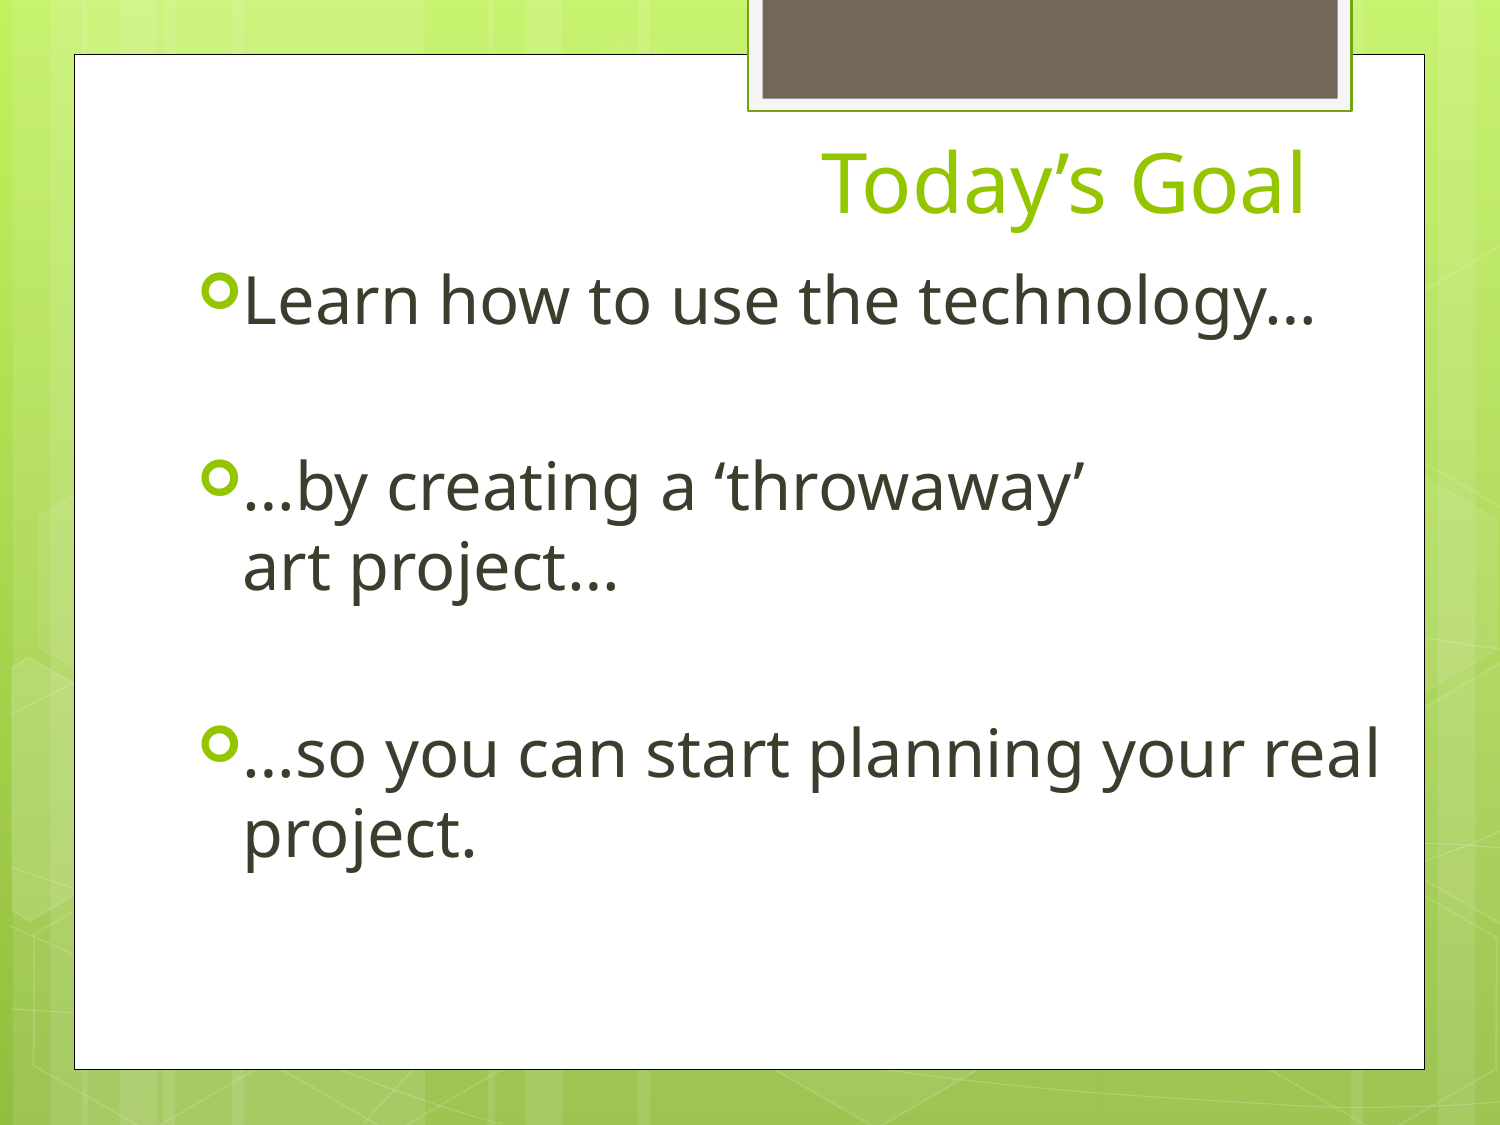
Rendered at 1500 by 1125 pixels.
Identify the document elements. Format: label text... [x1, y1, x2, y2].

title Today’s Goal [171, 112, 1324, 238]
list Learn how to use the technology… …by creating a ‘throwaway’ art project… …so you can start planning your real project. [171, 249, 1400, 1013]
